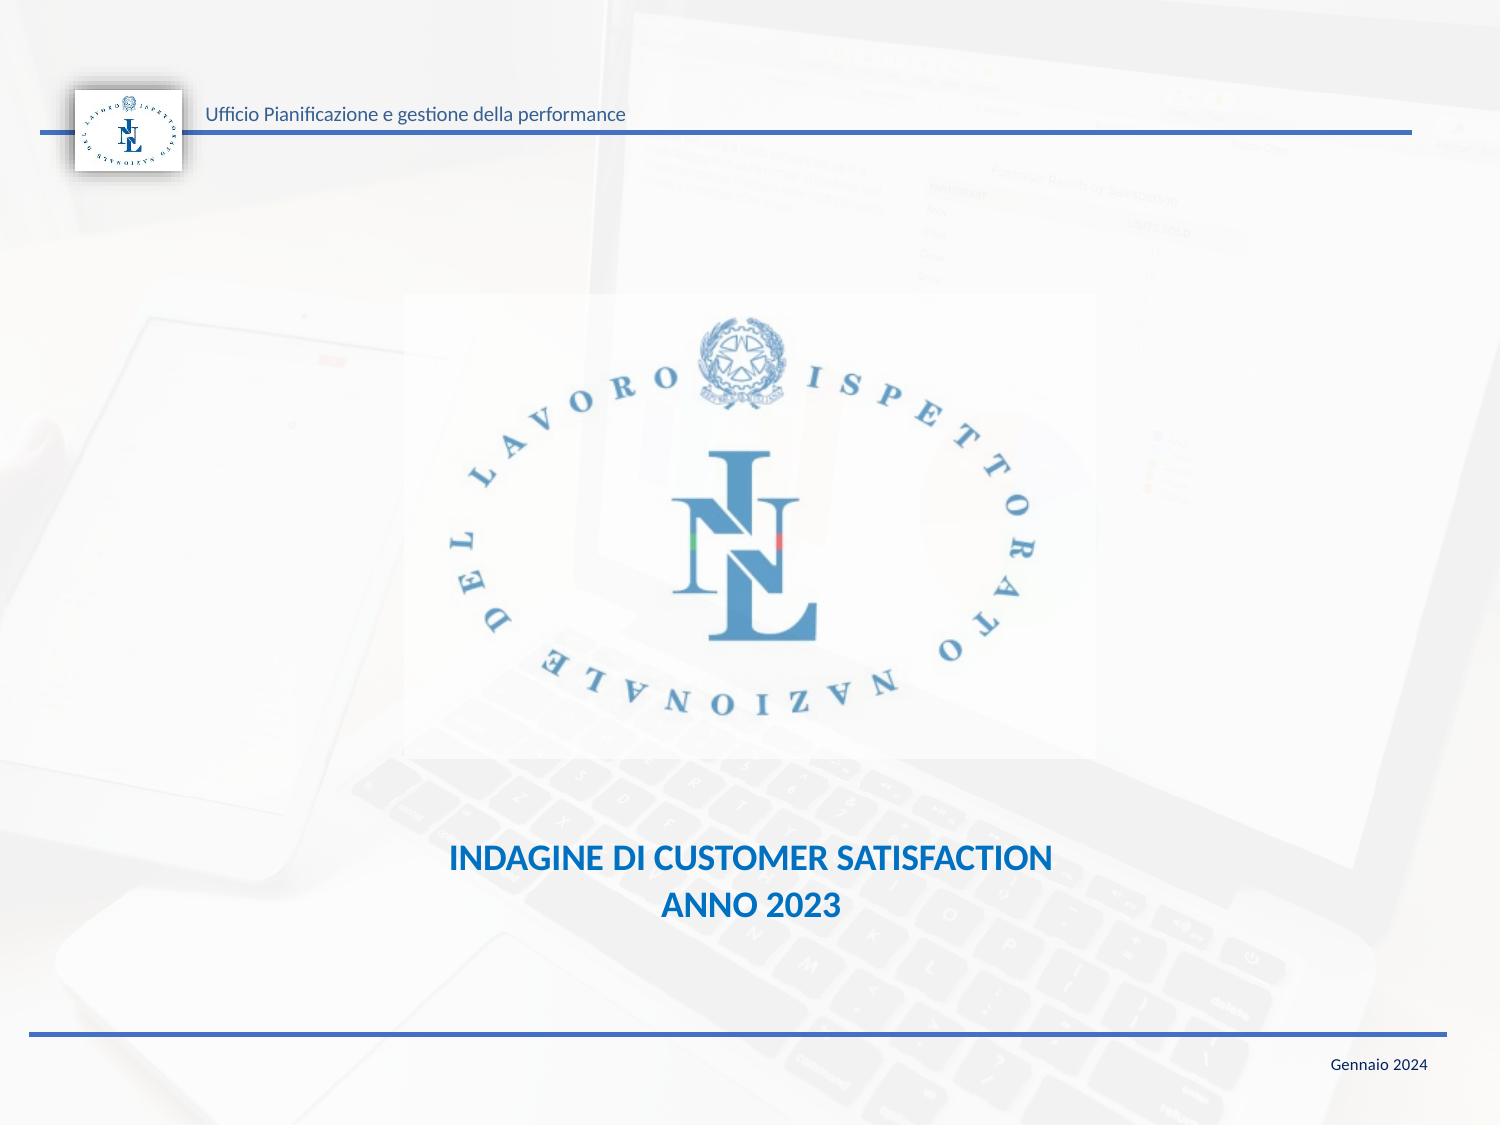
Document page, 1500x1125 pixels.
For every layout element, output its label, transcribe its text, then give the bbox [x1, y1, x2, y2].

footer Gennaio 2024 [1328, 1055, 1447, 1125]
picture [0, 0, 1500, 1125]
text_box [39, 59, 1412, 201]
text_box INDAGINE DI CUSTOMER SATISFACTION ANNO 2023 [21, 830, 1479, 925]
